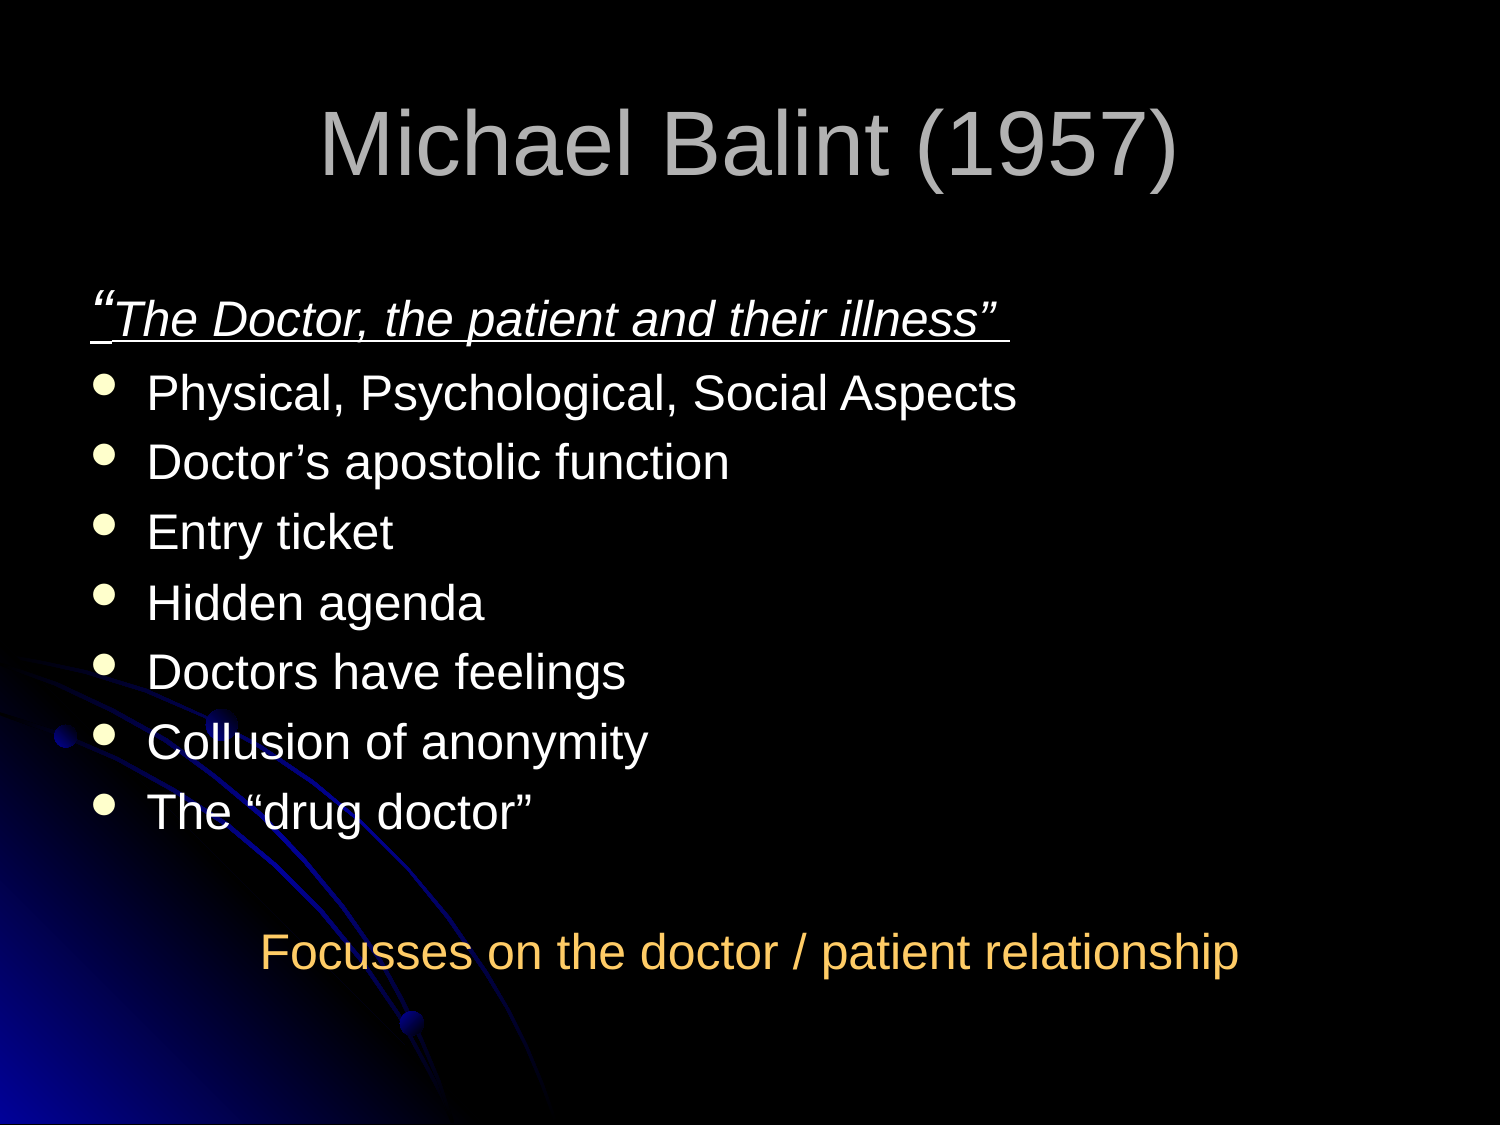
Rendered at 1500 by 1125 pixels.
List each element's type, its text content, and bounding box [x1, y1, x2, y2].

list “The Doctor, the patient and their illness” Physical, Psychological, Social Aspects Doctor’s apostolic function Entry ticket Hidden agenda Doctors have feelings Collusion of anonymity The “drug doctor” Focusses on the doctor / patient relationship [74, 262, 1426, 1006]
title Michael Balint (1957) [74, 45, 1426, 233]
